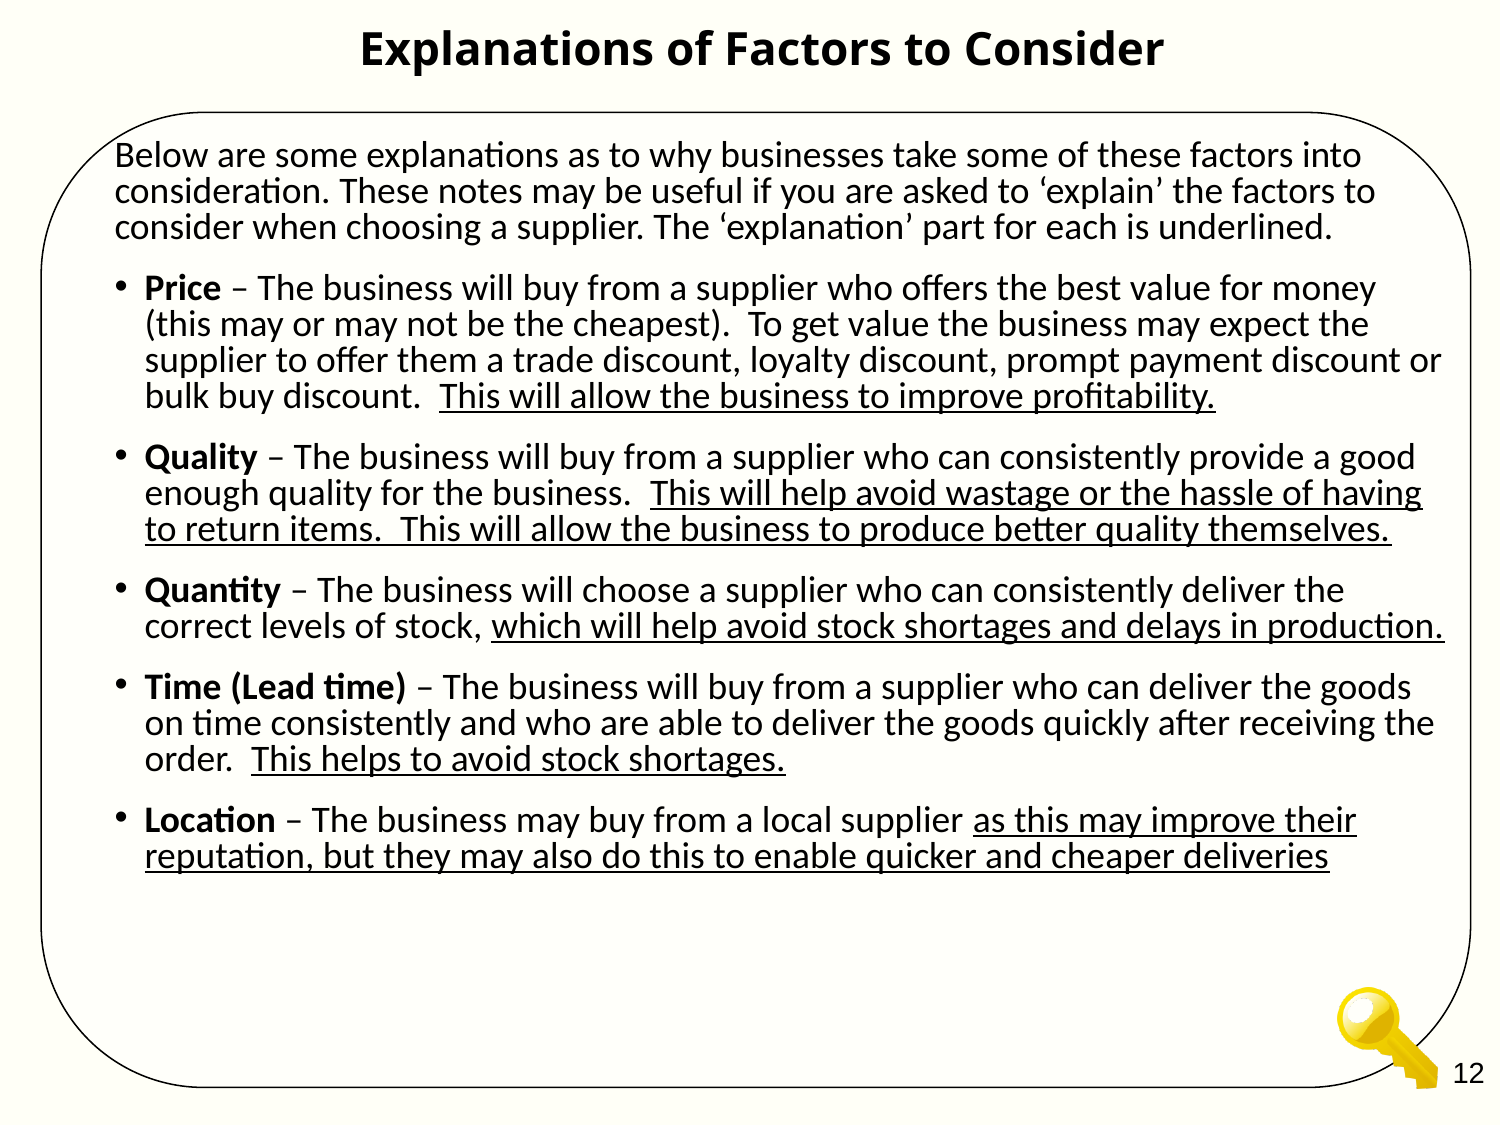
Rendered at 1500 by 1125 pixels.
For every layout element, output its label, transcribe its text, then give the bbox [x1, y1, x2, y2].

text_box [128, 112, 1384, 131]
picture [1337, 987, 1438, 1089]
slide_number 12 [1149, 1046, 1500, 1125]
text_box Below are some explanations as to why businesses take some of these factors into consideration. These notes may be useful if you are asked to ‘explain’ the factors to consider when choosing a supplier. The ‘explanation’ part for each is underlined. Price – The business will buy from a supplier who offers the best value for money (this may or may not be the cheapest). To get value the business may expect the supplier to offer them a trade discount, loyalty discount, prompt payment discount or bulk buy discount. This will allow the business to improve profitability. Quality – The business will buy from a supplier who can consistently provide a good enough quality for the business. This will help avoid wastage or the hassle of having to return items. This will allow the business to produce better quality themselves. Quantity – The business will choose a supplier who can consistently deliver the correct levels of stock, which will help avoid stock shortages and delays in production. Time (Lead time) – The business will buy from a supplier who can deliver the goods on time consistently and who are able to deliver the goods quickly after receiving the order. This helps to avoid stock shortages. Location – The business may buy from a local supplier as this may improve their reputation, but they may also do this to enable quicker and cheaper deliveries [99, 131, 1463, 883]
text_box Explanations of Factors to Consider [344, 12, 1181, 83]
text_box [41, 150, 1471, 1088]
